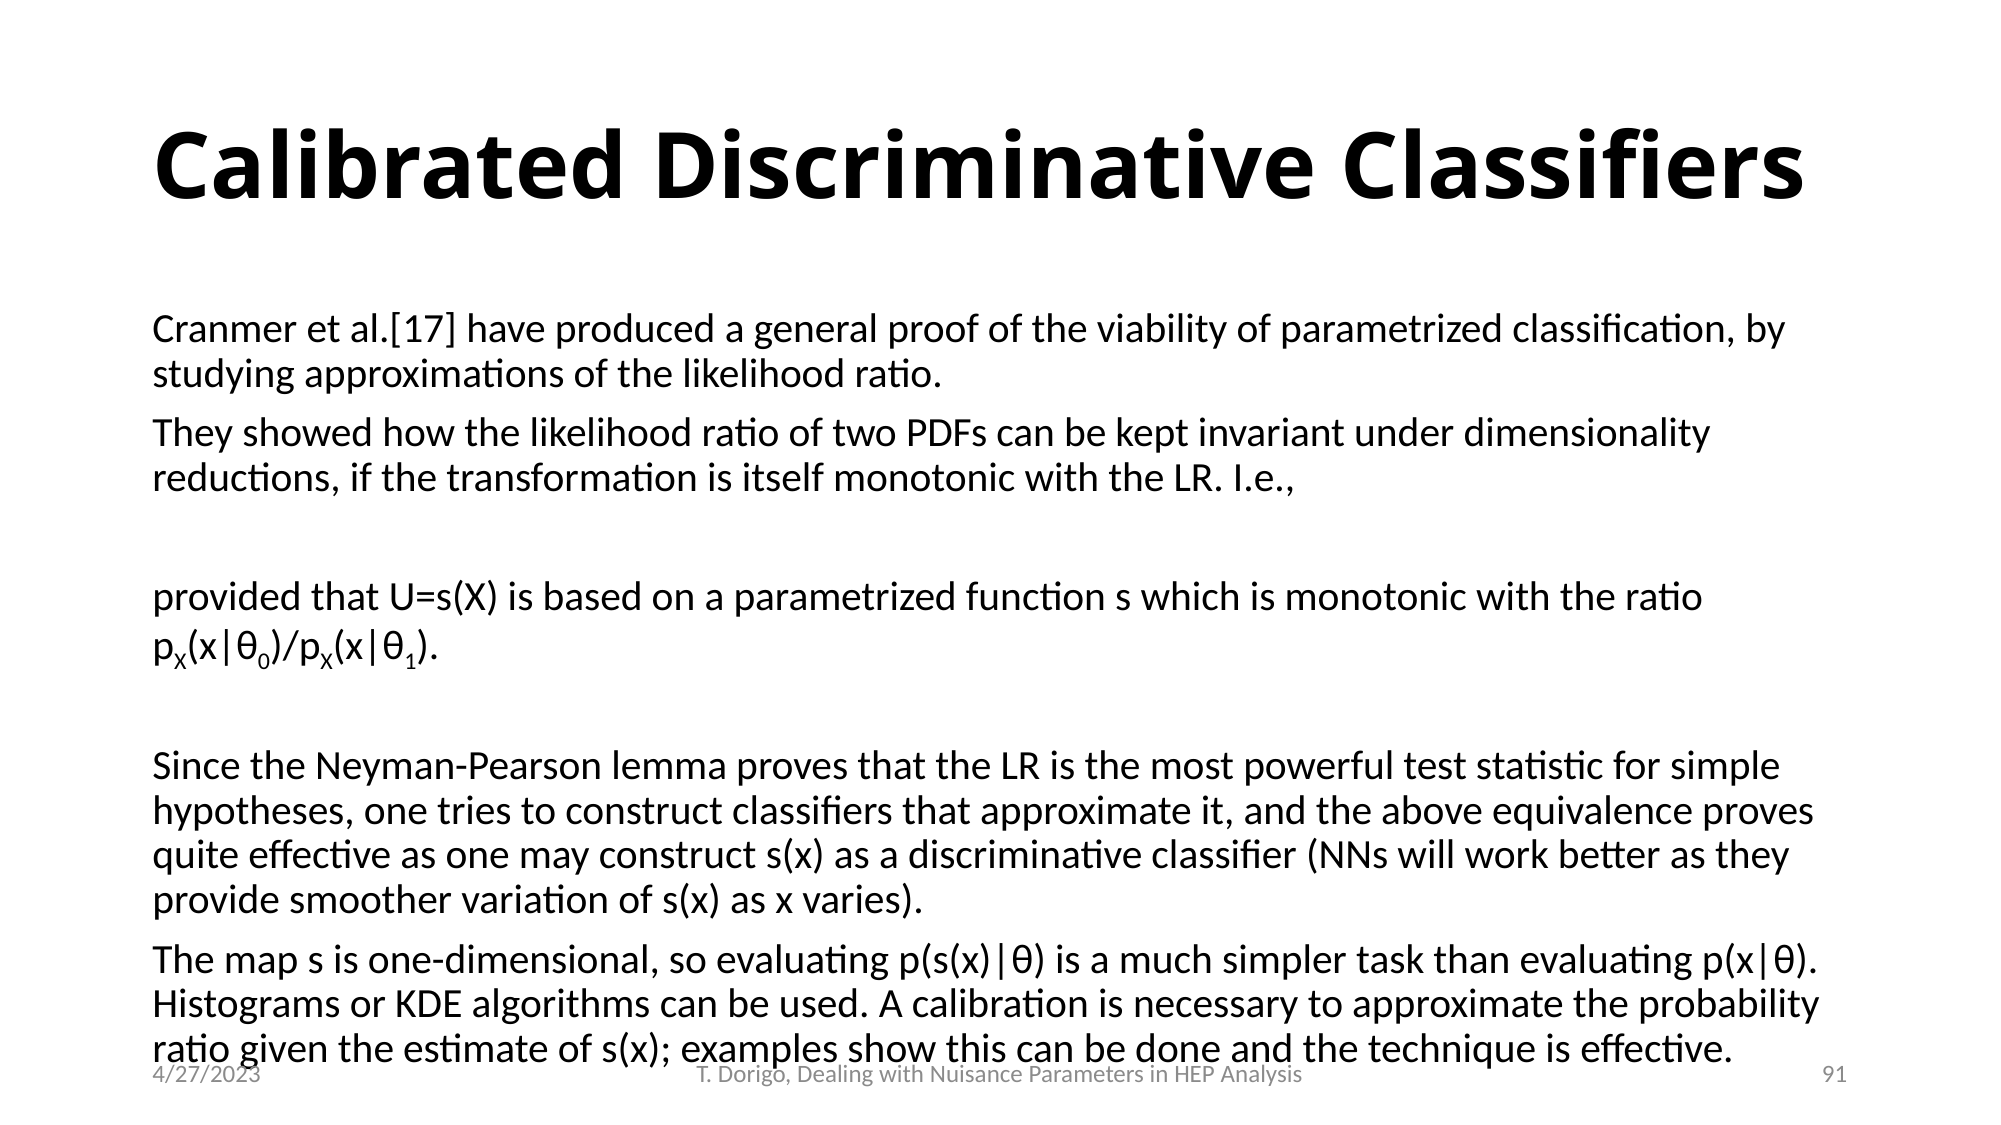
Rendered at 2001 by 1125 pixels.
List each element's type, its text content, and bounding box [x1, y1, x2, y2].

title Calibrated Discriminative Classifiers [137, 59, 1863, 278]
slide_number 91 [1412, 1042, 1863, 1103]
footer T. Dorigo, Dealing with Nuisance Parameters in HEP Analysis [662, 1042, 1338, 1103]
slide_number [137, 1042, 588, 1103]
